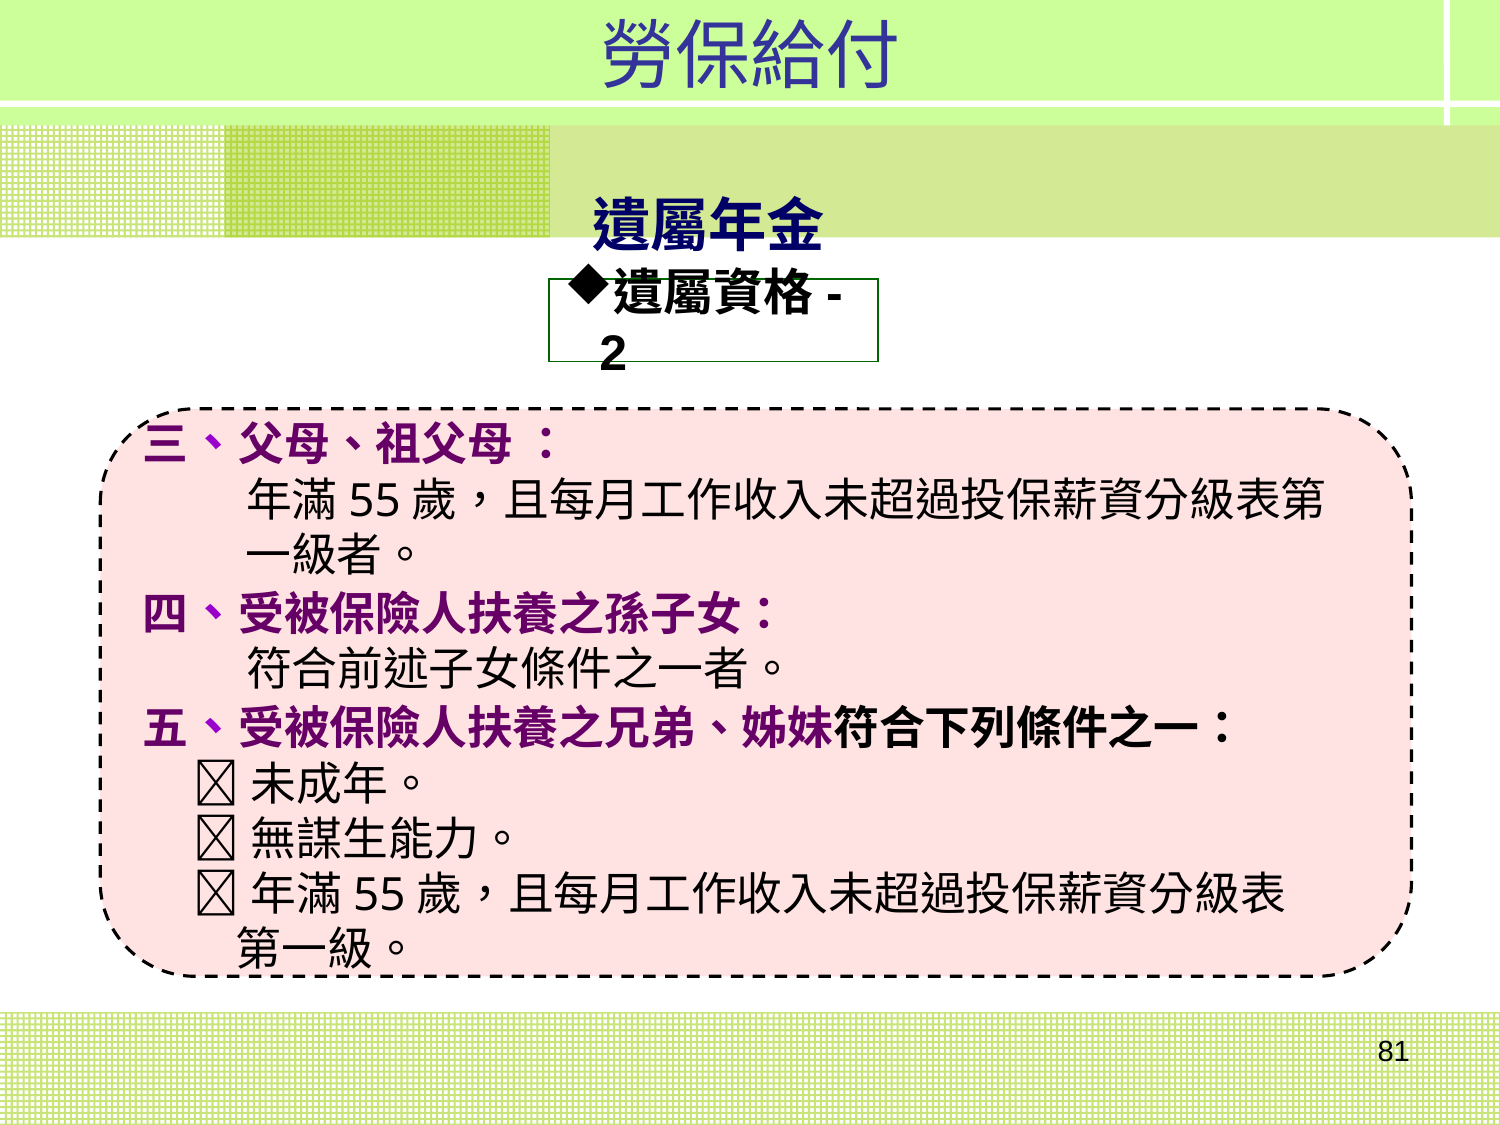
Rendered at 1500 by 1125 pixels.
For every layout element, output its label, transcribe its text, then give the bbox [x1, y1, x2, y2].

text_box 遺屬資格-2 [549, 278, 879, 362]
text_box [0, 0, 1500, 126]
text_box 遺屬年金 [525, 172, 892, 268]
text_box 三、父母、祖父母 ： 年滿55歲，且每月工作收入未超過投保薪資分級表第一級者。 四、受被保險人扶養之孫子女： 符合前述子女條件之一者。 五、受被保險人扶養之兄弟、姊妹符合下列條件之一： 未成年。 無謀生能力。 年滿55歲，且每月工作收入未超過投保薪資分級表 第一級。 [100, 408, 1412, 977]
slide_number 81 [1074, 1024, 1426, 1103]
